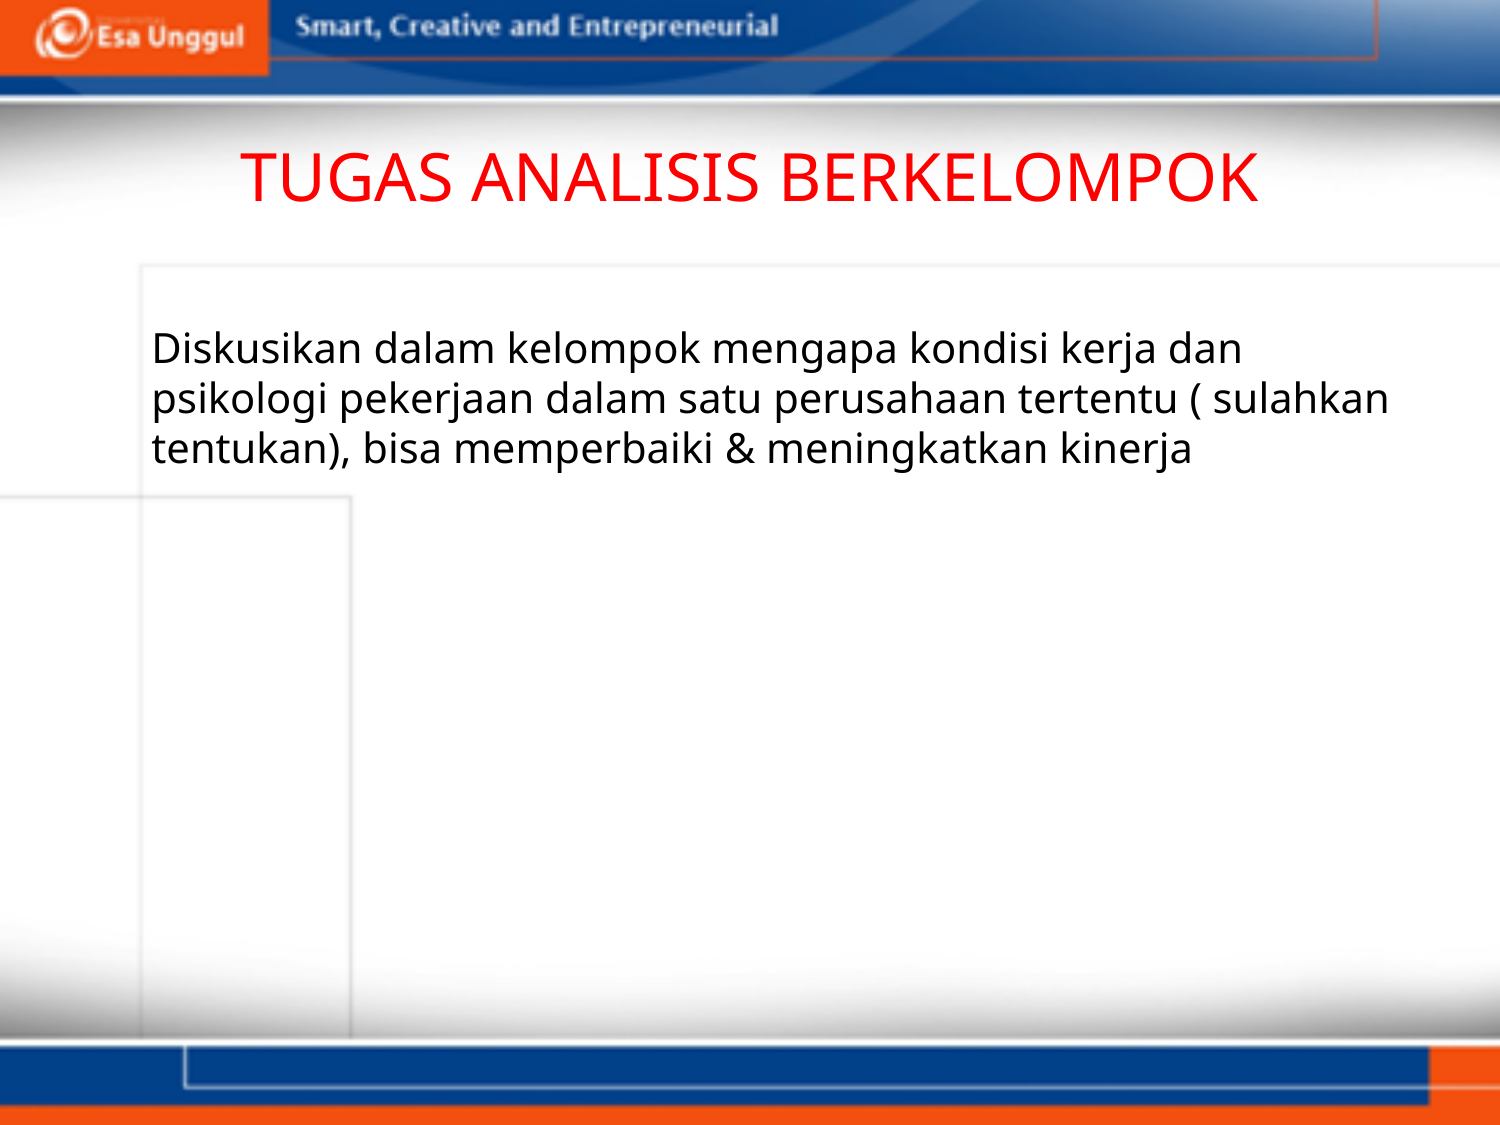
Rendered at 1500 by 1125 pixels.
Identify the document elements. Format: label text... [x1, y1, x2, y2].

title TUGAS ANALISIS BERKELOMPOK [75, 117, 1425, 233]
picture [0, 0, 1500, 1125]
list Diskusikan dalam kelompok mengapa kondisi kerja dan psikologi pekerjaan dalam satu perusahaan tertentu ( sulahkan tentukan), bisa memperbaiki & meningkatkan kinerja [76, 314, 1427, 610]
